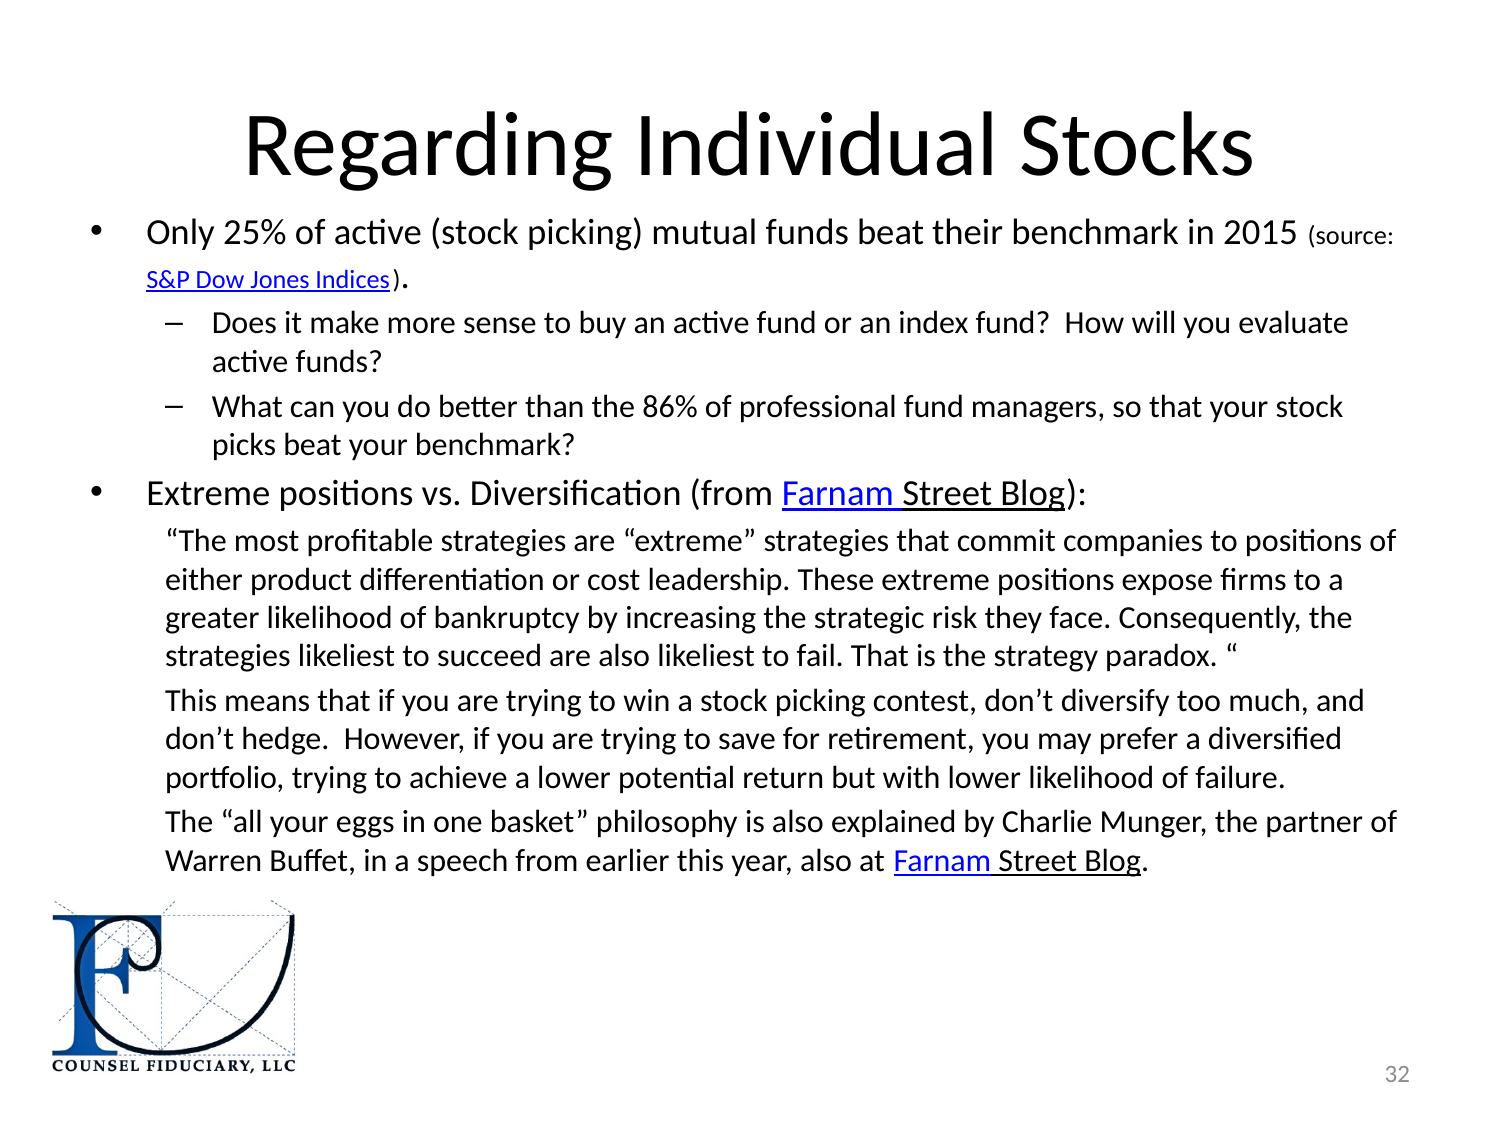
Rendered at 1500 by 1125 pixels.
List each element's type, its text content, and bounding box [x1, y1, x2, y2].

list Only 25% of active (stock picking) mutual funds beat their benchmark in 2015 (source: S&P Dow Jones Indices). Does it make more sense to buy an active fund or an index fund? How will you evaluate active funds? What can you do better than the 86% of professional fund managers, so that your stock picks beat your benchmark? Extreme positions vs. Diversification (from Farnam Street Blog): “The most profitable strategies are “extreme” strategies that commit companies to positions of either product differentiation or cost leadership. These extreme positions expose firms to a greater likelihood of bankruptcy by increasing the strategic risk they face. Consequently, the strategies likeliest to succeed are also likeliest to fail. That is the strategy paradox. “ This means that if you are trying to win a stock picking contest, don’t diversify too much, and don’t hedge. However, if you are trying to save for retirement, you may prefer a diversified portfolio, trying to achieve a lower potential return but with lower likelihood of failure. The “all your eggs in one basket” philosophy is also explained by Charlie Munger, the partner of Warren Buffet, in a speech from earlier this year, also at Farnam Street Blog. [75, 200, 1425, 943]
title Regarding Individual Stocks [75, 45, 1425, 200]
slide_number 32 [1074, 1042, 1425, 1103]
picture [34, 887, 317, 1087]
